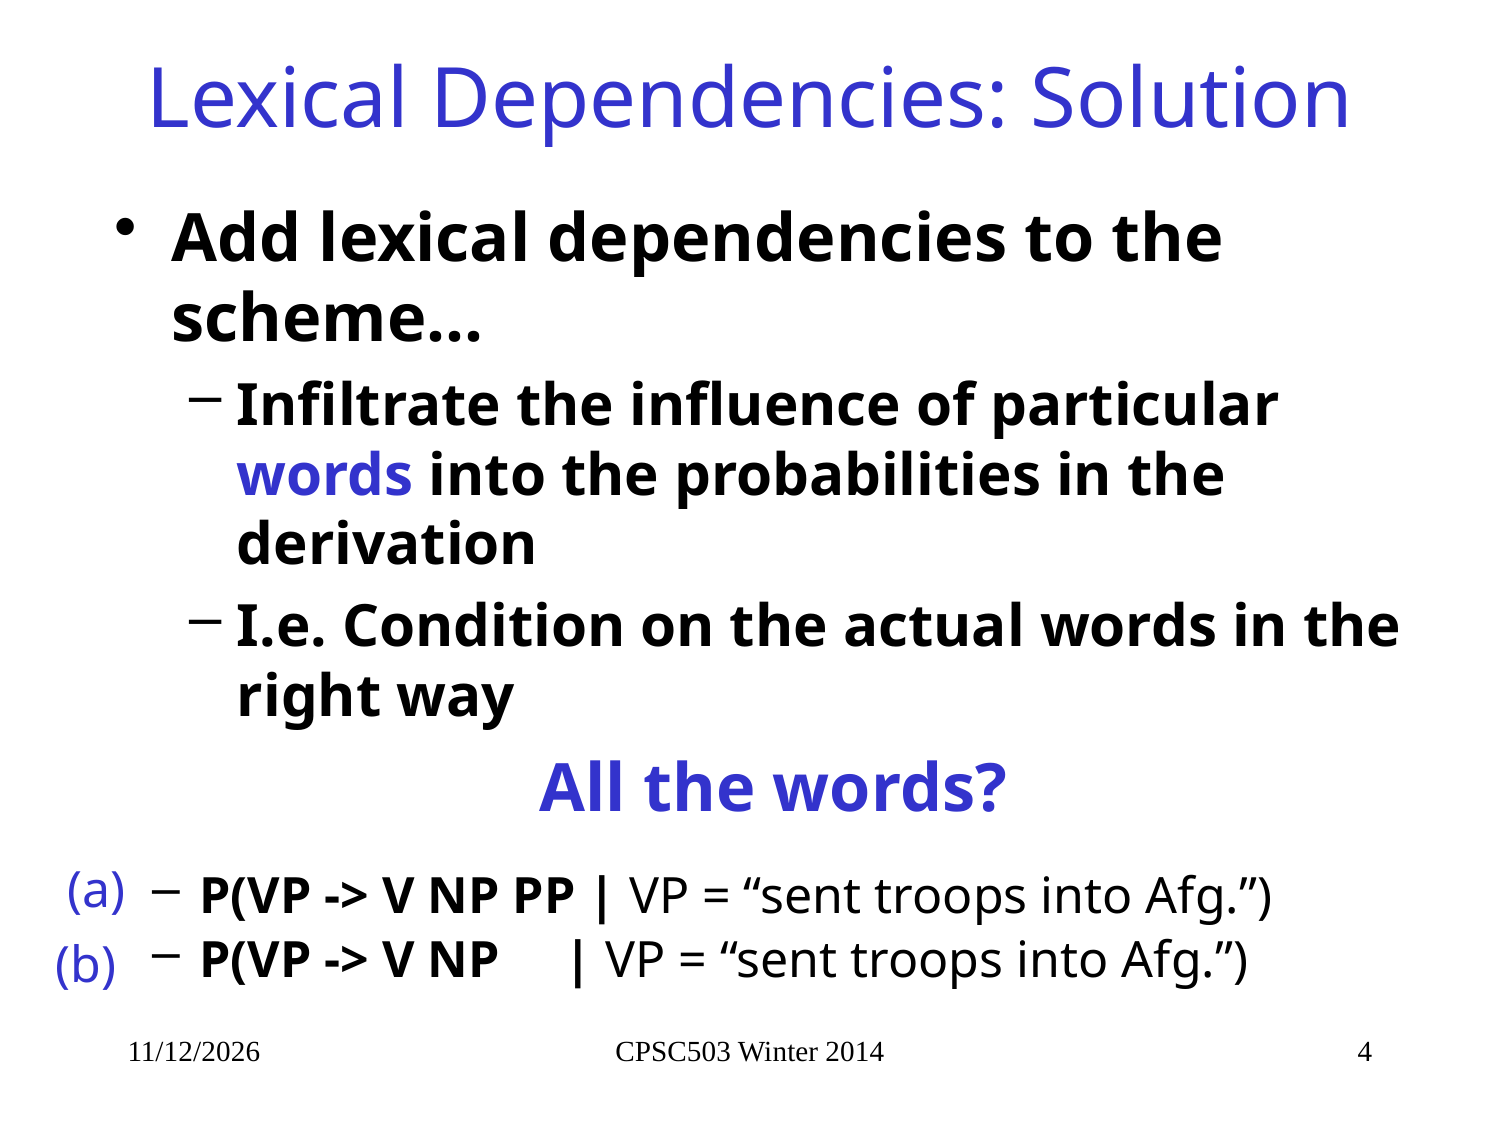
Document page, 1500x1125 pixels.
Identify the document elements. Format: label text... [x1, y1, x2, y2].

text_box (b) [40, 924, 132, 1000]
list Add lexical dependencies to the scheme… Infiltrate the influence of particular words into the probabilities in the derivation I.e. Condition on the actual words in the right way [99, 187, 1426, 863]
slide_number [112, 1024, 426, 1101]
slide_number 4 [1074, 1024, 1388, 1101]
text_box (a) [52, 849, 141, 925]
text_box P(VP -> V NP PP | VP = “sent troops into Afg.”) P(VP -> V NP | VP = “sent troops into Afg.”) [132, 862, 1400, 975]
footer CPSC503 Winter 2014 [512, 1024, 988, 1101]
title Lexical Dependencies: Solution [112, 0, 1388, 187]
text_box All the words? [524, 737, 1125, 825]
